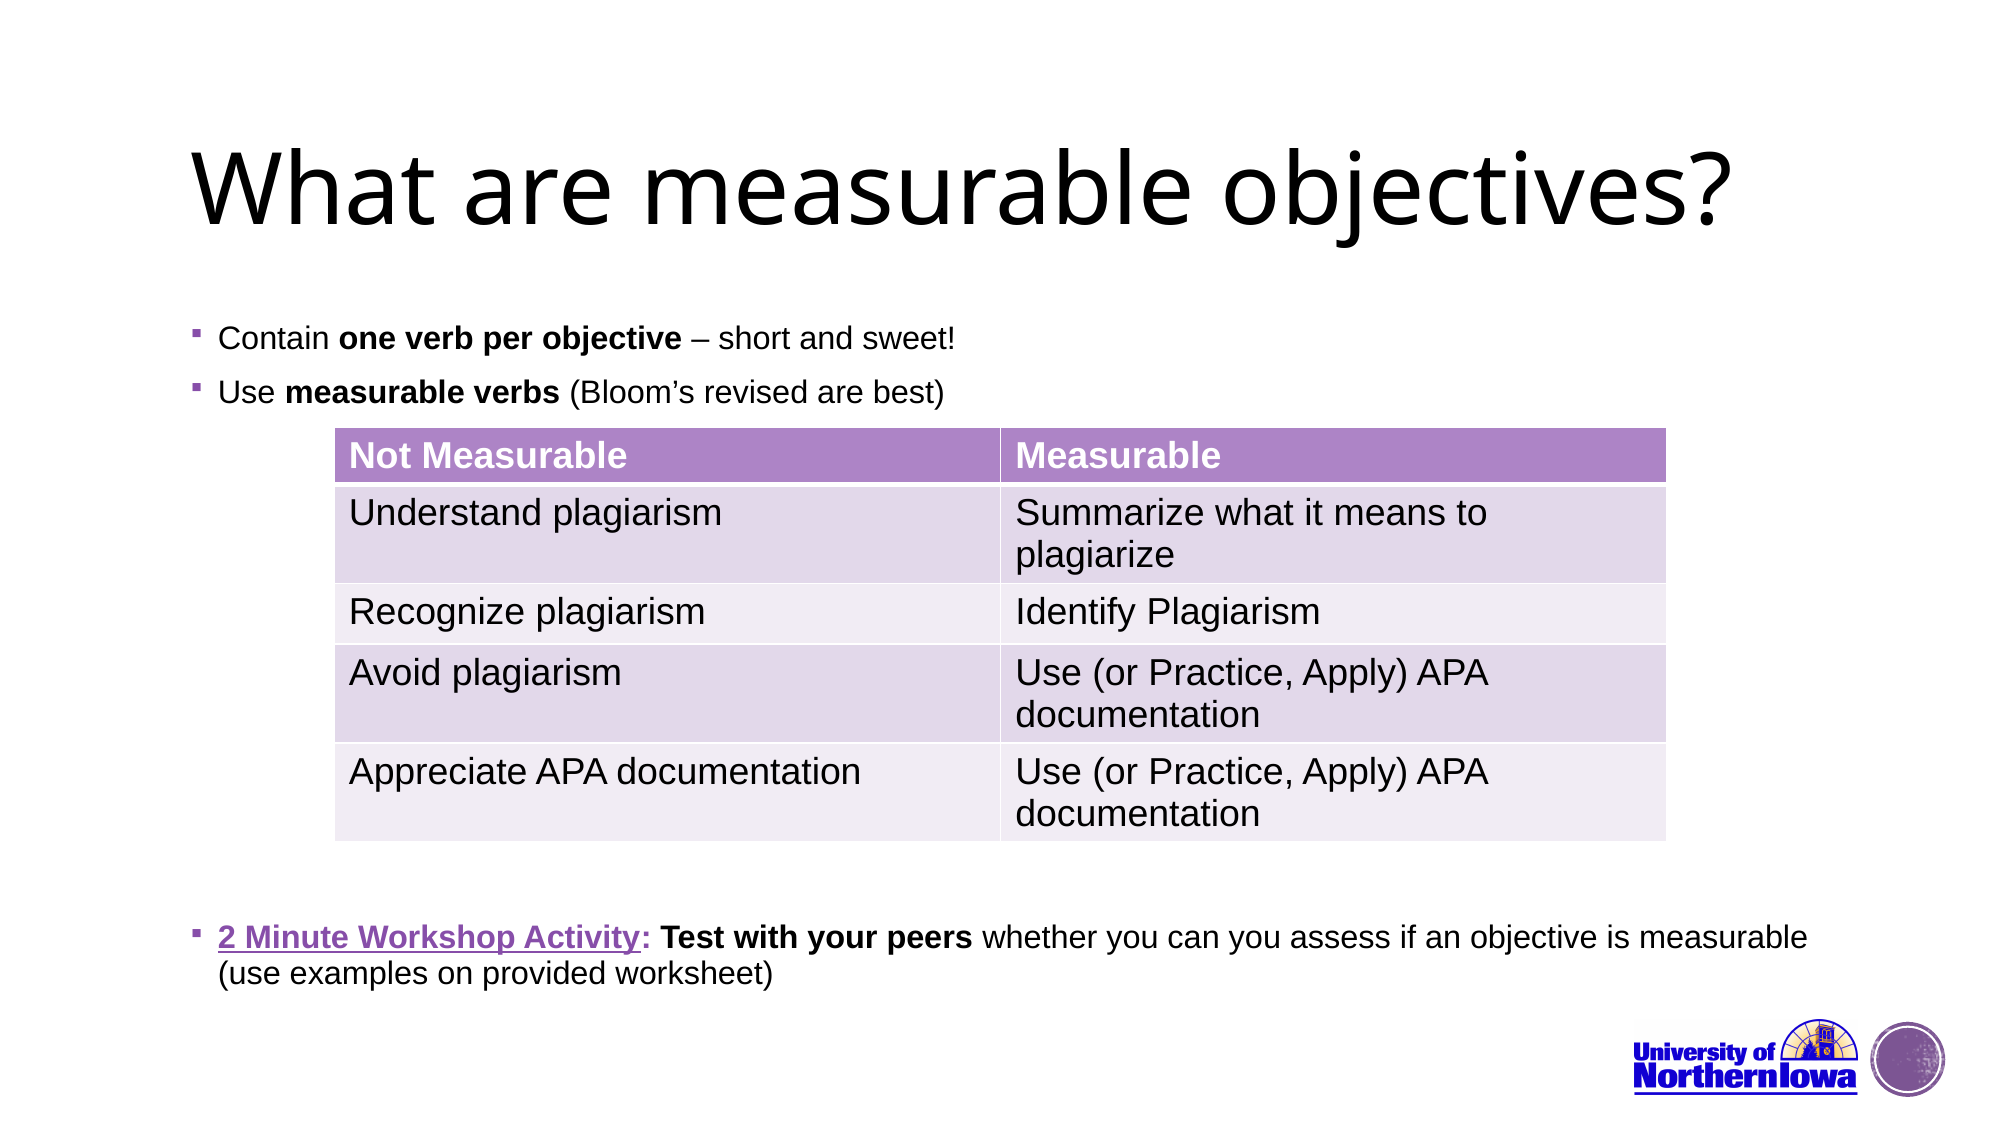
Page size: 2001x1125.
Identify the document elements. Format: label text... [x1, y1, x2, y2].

title What are measurable objectives? [175, 79, 1826, 306]
table_cell Identify Plagiarism [1001, 584, 1666, 643]
table_header Measurable [1001, 428, 1666, 482]
table_cell Avoid plagiarism [335, 645, 1000, 742]
table_header Not Measurable [335, 428, 1000, 482]
table_cell Recognize plagiarism [335, 584, 1000, 643]
table_cell Appreciate APA documentation [335, 744, 1000, 841]
table_cell Understand plagiarism [335, 487, 1000, 583]
picture [1634, 1019, 1858, 1095]
table_cell Summarize what it means to plagiarize [1001, 487, 1666, 583]
table_cell Use (or Practice, Apply) APA documentation [1001, 744, 1666, 841]
table_cell Use (or Practice, Apply) APA documentation [1001, 645, 1666, 742]
list Contain one verb per objective – short and sweet! Use measurable verbs (Bloom’s revised are best) 2 Minute Workshop Activity: Test with your peers whether you can you assess if an objective is measurable (use examples on provided worksheet) [175, 313, 1836, 1004]
